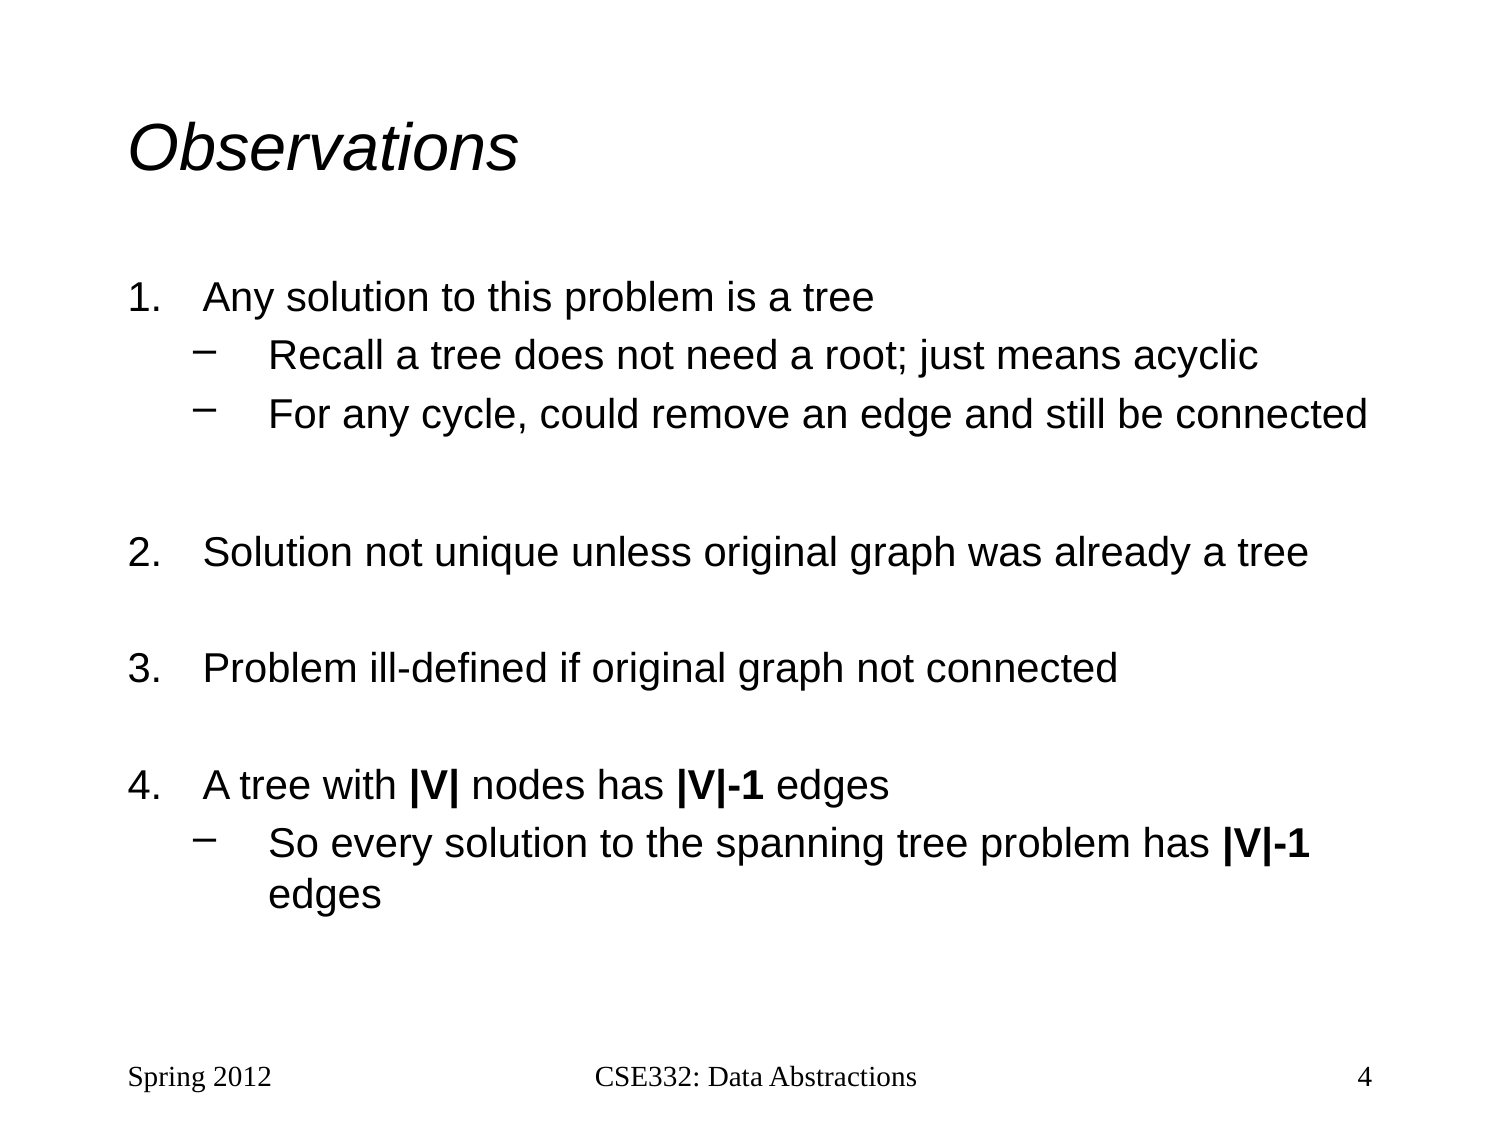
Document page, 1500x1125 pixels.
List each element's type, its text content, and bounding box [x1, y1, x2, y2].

footer CSE332: Data Abstractions [474, 1049, 1038, 1125]
title Observations [112, 49, 1388, 238]
slide_number 4 [1074, 1049, 1388, 1125]
slide_number Spring 2012 [112, 1049, 426, 1125]
list Any solution to this problem is a tree Recall a tree does not need a root; just means acyclic For any cycle, could remove an edge and still be connected Solution not unique unless original graph was already a tree Problem ill-defined if original graph not connected A tree with |V| nodes has |V|-1 edges So every solution to the spanning tree problem has |V|-1 edges [112, 262, 1388, 1001]
